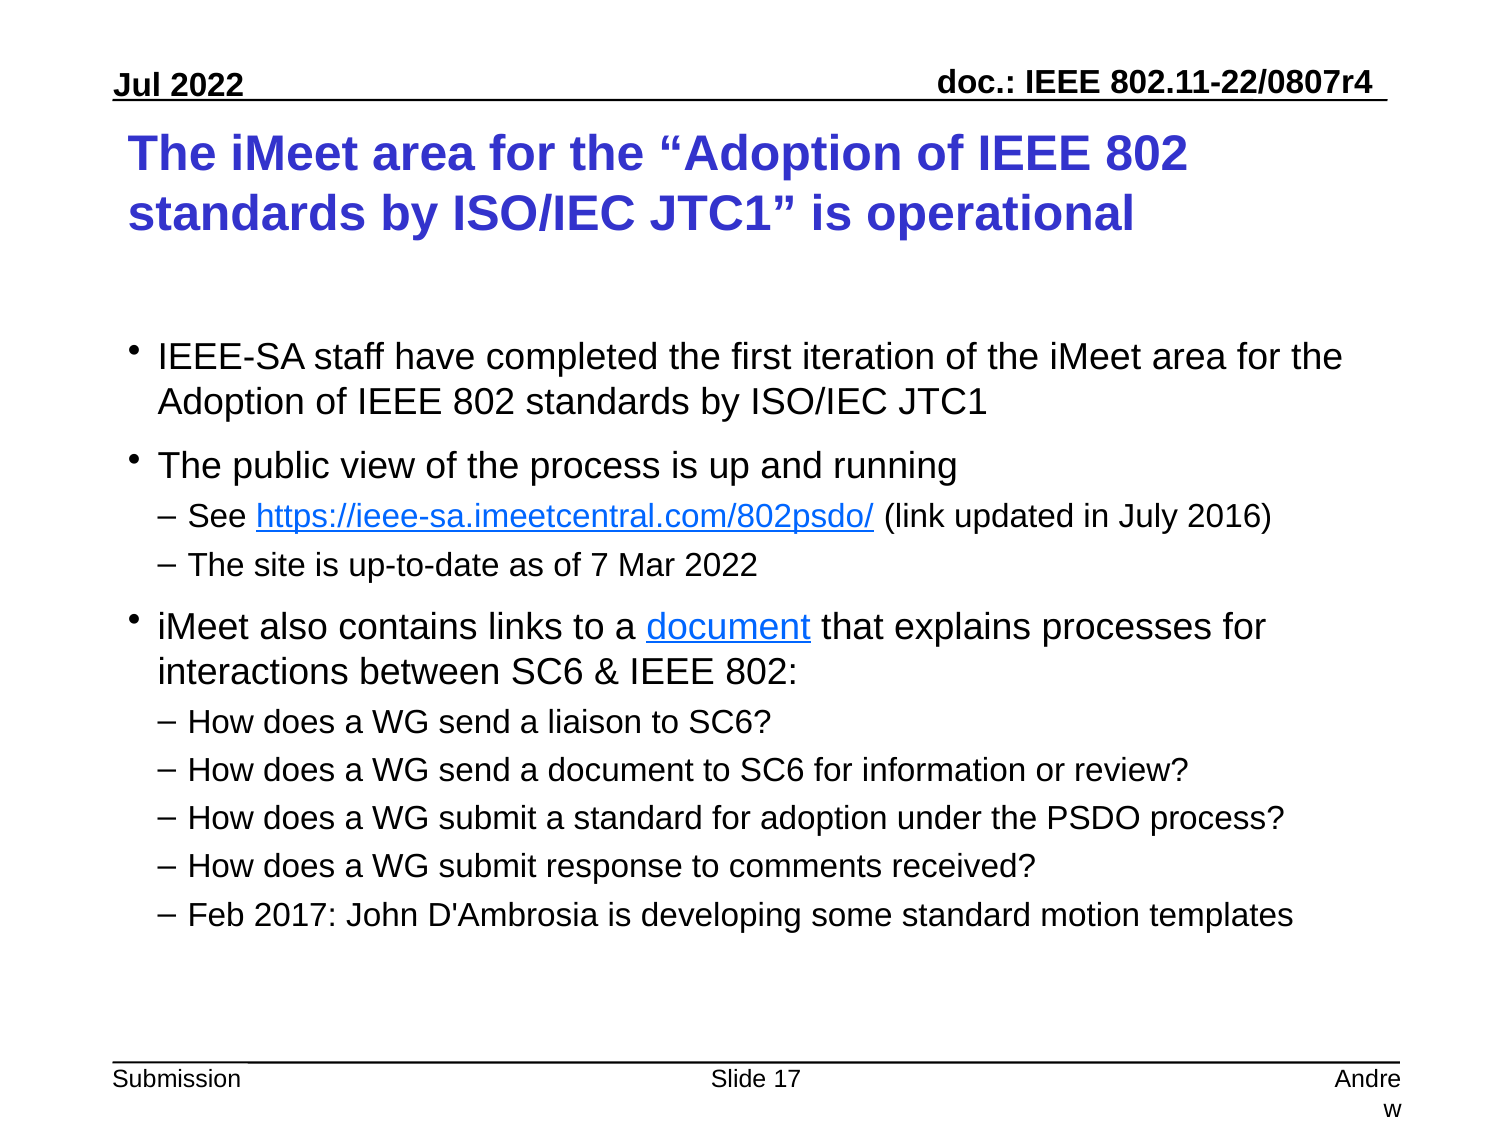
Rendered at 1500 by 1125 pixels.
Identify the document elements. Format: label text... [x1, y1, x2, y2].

title The iMeet area for the “Adoption of IEEE 802 standards by ISO/IEC JTC1” is operational [112, 112, 1388, 288]
footer Andrew Myles, Cisco [1320, 1061, 1402, 1093]
list IEEE-SA staff have completed the first iteration of the iMeet area for the Adoption of IEEE 802 standards by ISO/IEC JTC1 The public view of the process is up and running See https://ieee-sa.imeetcentral.com/802psdo/ (link updated in July 2016) The site is up-to-date as of 7 Mar 2022 iMeet also contains links to a document that explains processes for interactions between SC6 & IEEE 802: How does a WG send a liaison to SC6? How does a WG send a document to SC6 for information or review? How does a WG submit a standard for adoption under the PSDO process? How does a WG submit response to comments received? Feb 2017: John D'Ambrosia is developing some standard motion templates [112, 324, 1388, 1000]
slide_number Slide 17 [709, 1061, 803, 1093]
